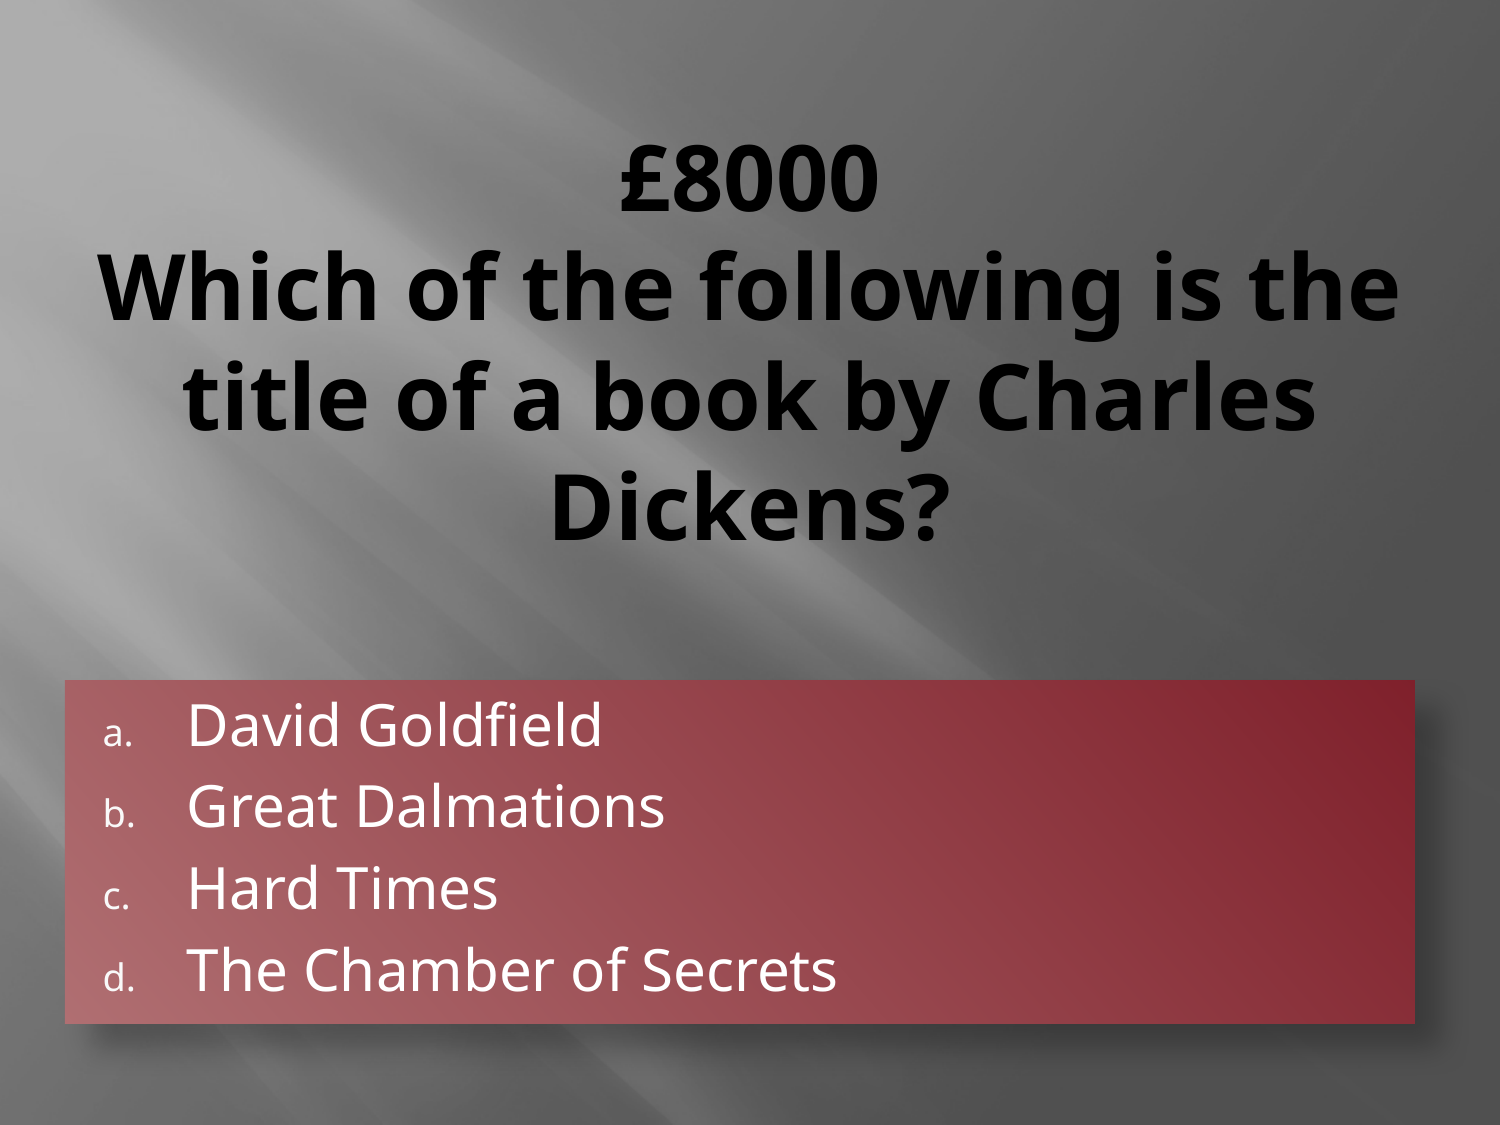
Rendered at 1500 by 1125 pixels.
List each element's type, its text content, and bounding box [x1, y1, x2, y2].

title £8000 Which of the following is the title of a book by Charles Dickens? [75, 45, 1425, 634]
list David Goldfield Great Dalmations Hard Times The Chamber of Secrets [64, 680, 1416, 1024]
